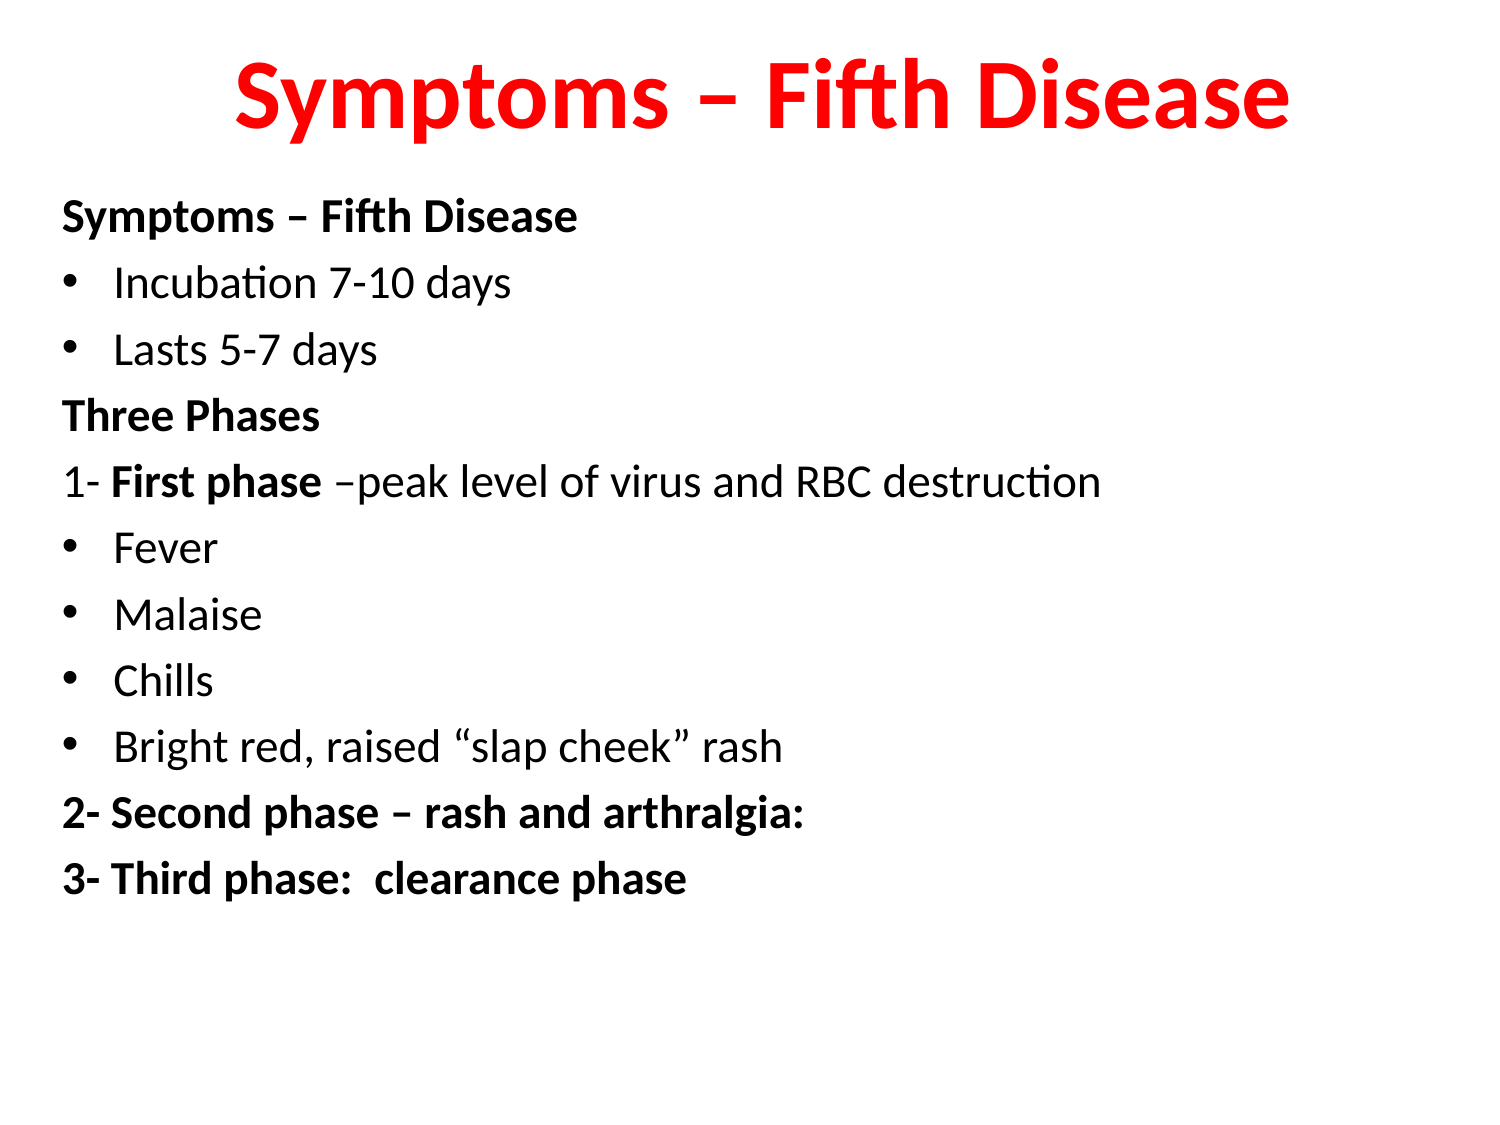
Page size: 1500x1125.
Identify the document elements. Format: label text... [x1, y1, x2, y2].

list Symptoms – Fifth Disease Incubation 7-10 days Lasts 5-7 days Three Phases 1- First phase –peak level of virus and RBC destruction Fever Malaise Chills Bright red, raised “slap cheek” rash 2- Second phase – rash and arthralgia: 3- Third phase: clearance phase [46, 175, 1472, 919]
text_box Symptoms – Fifth Disease [74, 23, 1425, 155]
